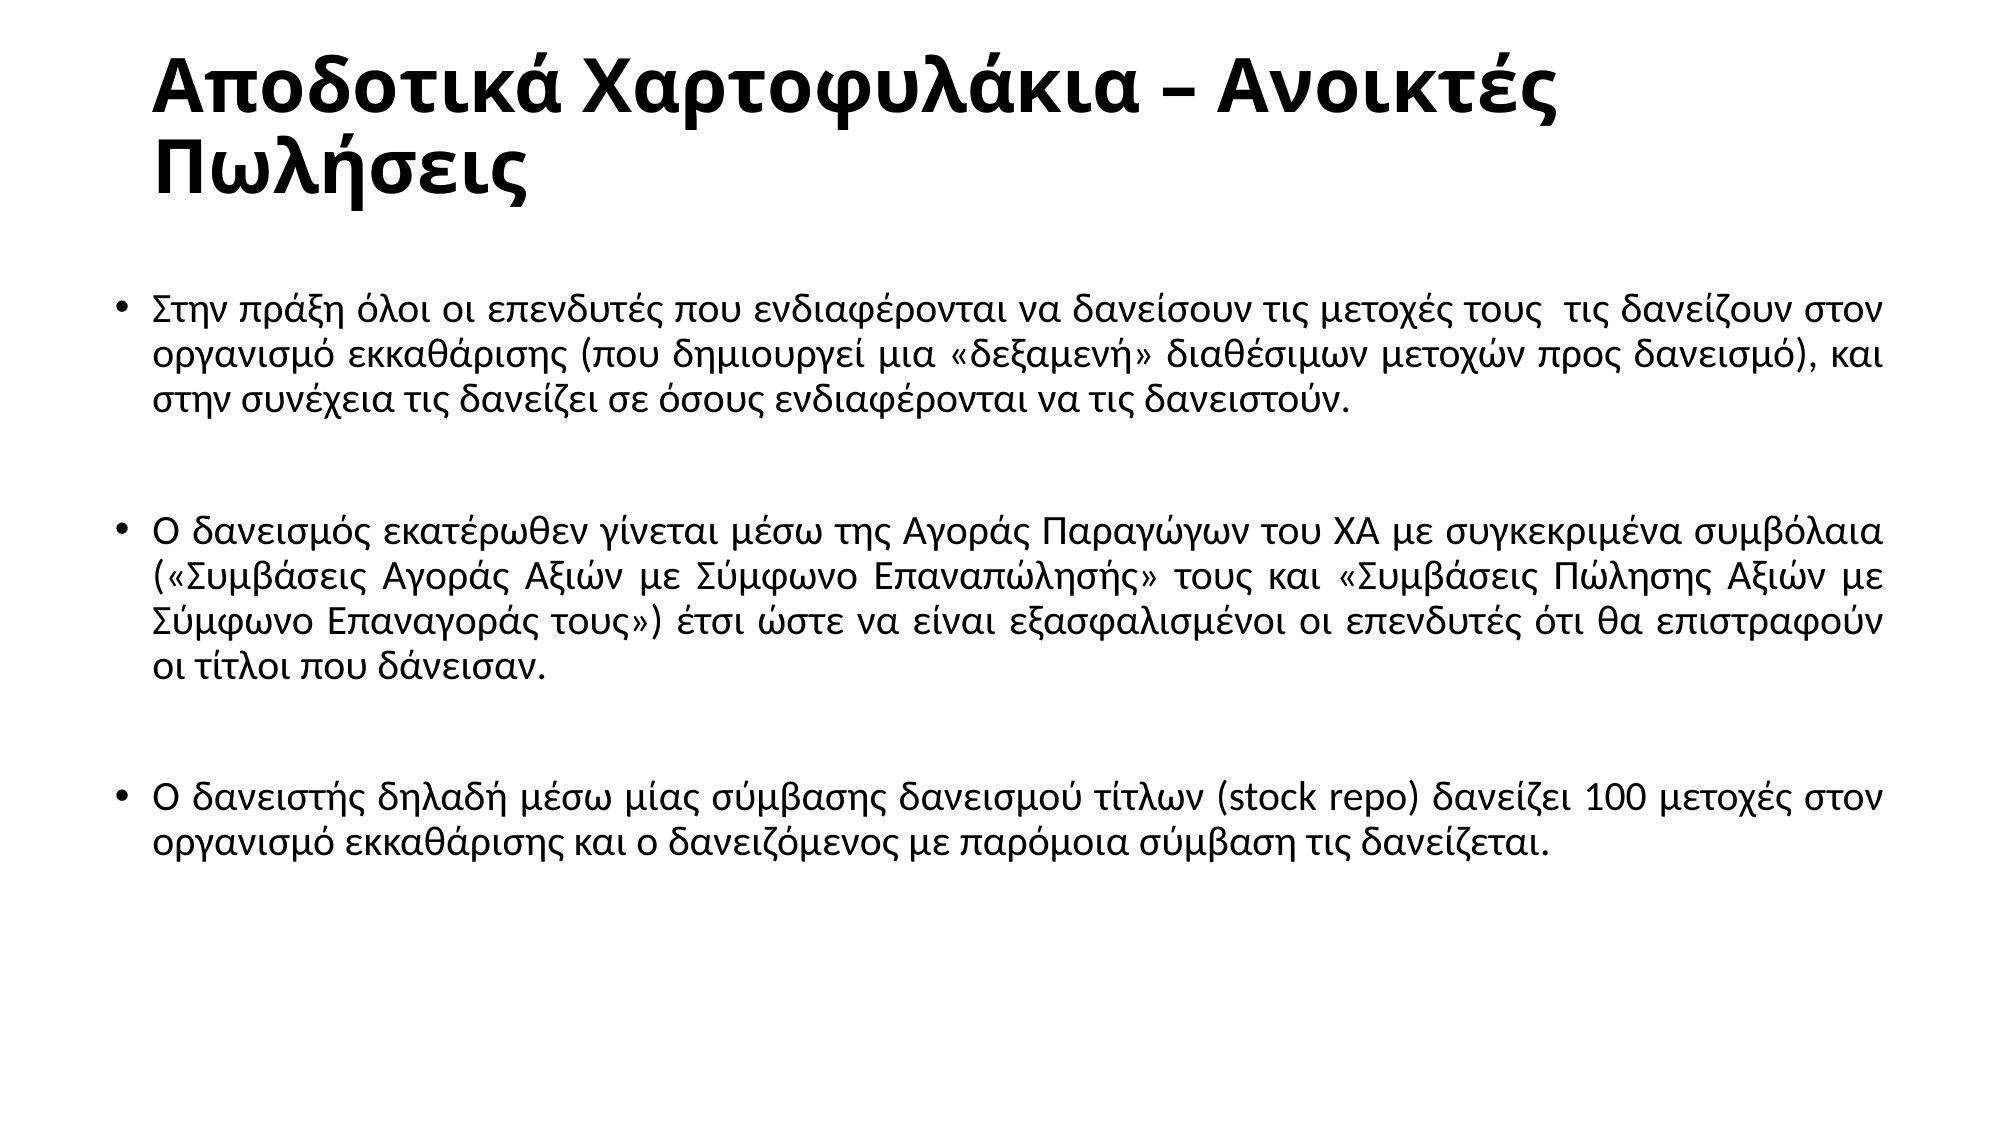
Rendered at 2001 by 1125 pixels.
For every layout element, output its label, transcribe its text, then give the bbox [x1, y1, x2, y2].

title Αποδοτικά Χαρτοφυλάκια – Ανοικτές Πωλήσεις [137, 59, 1863, 197]
list Στην πράξη όλοι οι επενδυτές που ενδιαφέρονται να δανείσουν τις μετοχές τους τις δανείζουν στον οργανισμό εκκαθάρισης (που δημιουργεί μια «δεξαμενή» διαθέσιμων μετοχών προς δανεισμό), και στην συνέχεια τις δανείζει σε όσους ενδιαφέρονται να τις δανειστούν. Ο δανεισμός εκατέρωθεν γίνεται μέσω της Αγοράς Παραγώγων του ΧΑ με συγκεκριμένα συμβόλαια («Συμβάσεις Αγοράς Αξιών με Σύμφωνο Επαναπώλησής» τους και «Συμβάσεις Πώλησης Αξιών με Σύμφωνο Επαναγοράς τους») έτσι ώστε να είναι εξασφαλισμένοι οι επενδυτές ότι θα επιστραφούν οι τίτλοι που δάνεισαν. Ο δανειστής δηλαδή μέσω μίας σύμβασης δανεισμού τίτλων (stock repo) δανείζει 100 μετοχές στον οργανισμό εκκαθάρισης και ο δανειζόμενος με παρόμοια σύμβαση τις δανείζεται. [99, 208, 1900, 1005]
